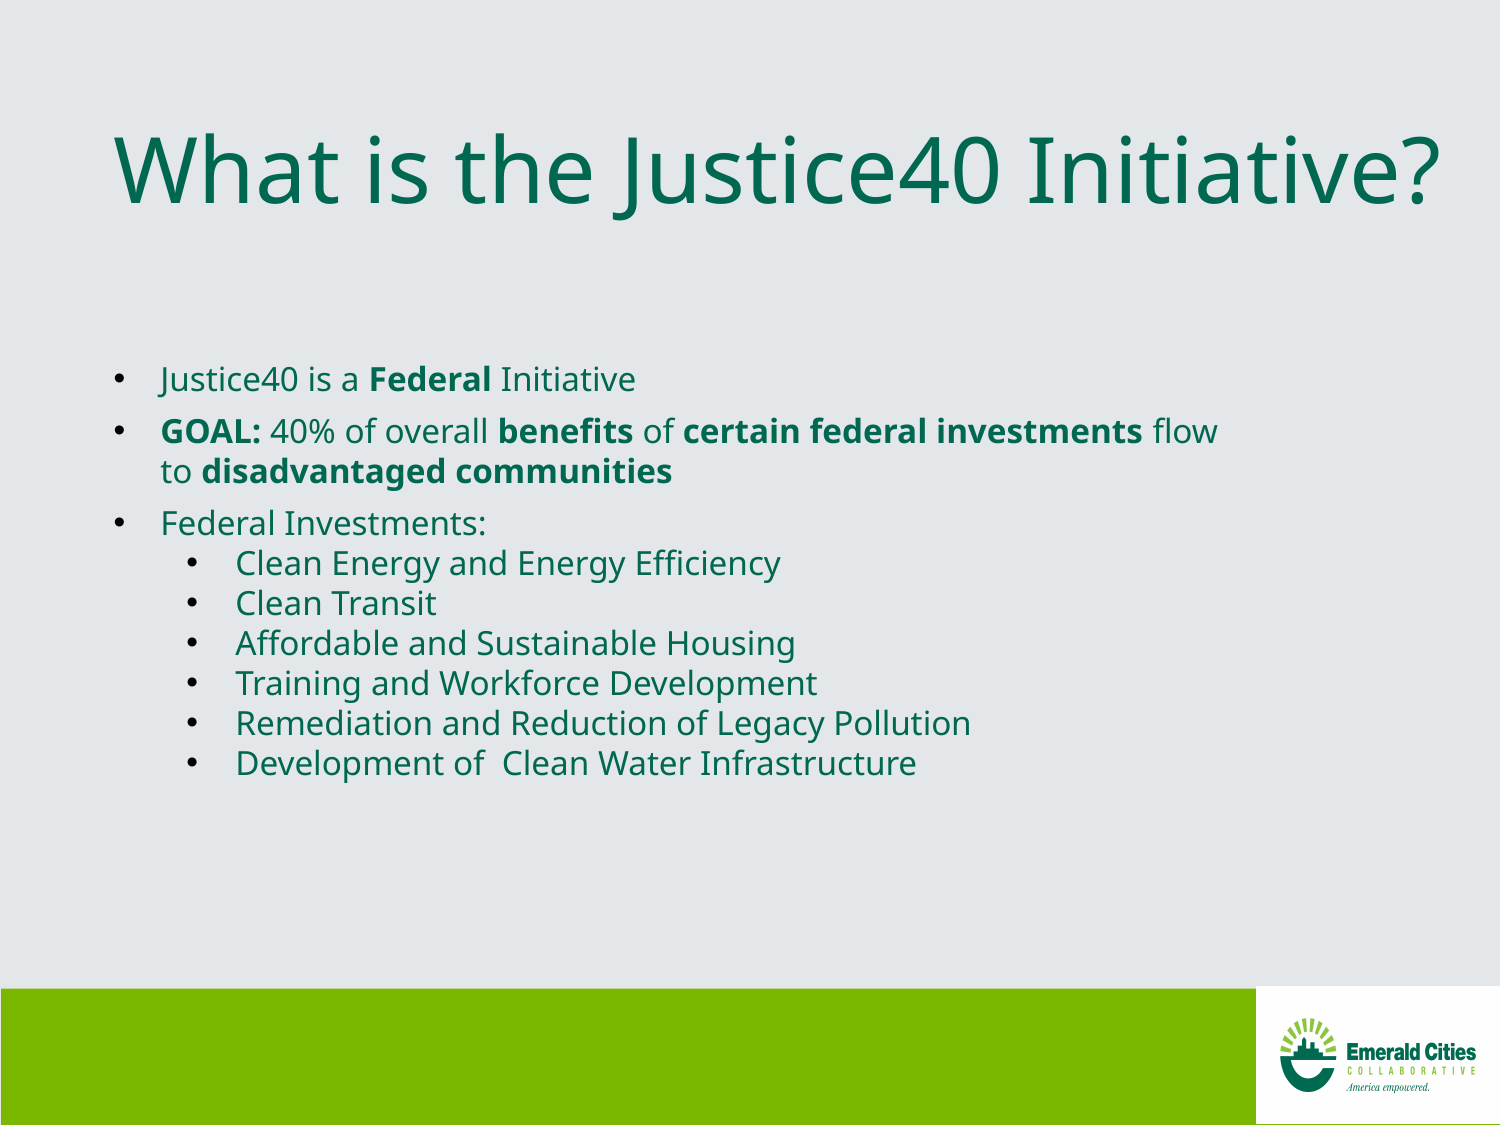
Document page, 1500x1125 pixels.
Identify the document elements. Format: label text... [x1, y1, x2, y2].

title What is the Justice40 Initiative? [98, 96, 1479, 260]
picture [1256, 986, 1500, 1124]
text_box Justice40 is a Federal Initiative GOAL: 40% of overall benefits of certain federal investments flow to disadvantaged communities Federal Investments: Clean Energy and Energy Efficiency Clean Transit Affordable and Sustainable Housing Training and Workforce Development Remediation and Reduction of Legacy Pollution Development of Clean Water Infrastructure [98, 350, 1270, 825]
